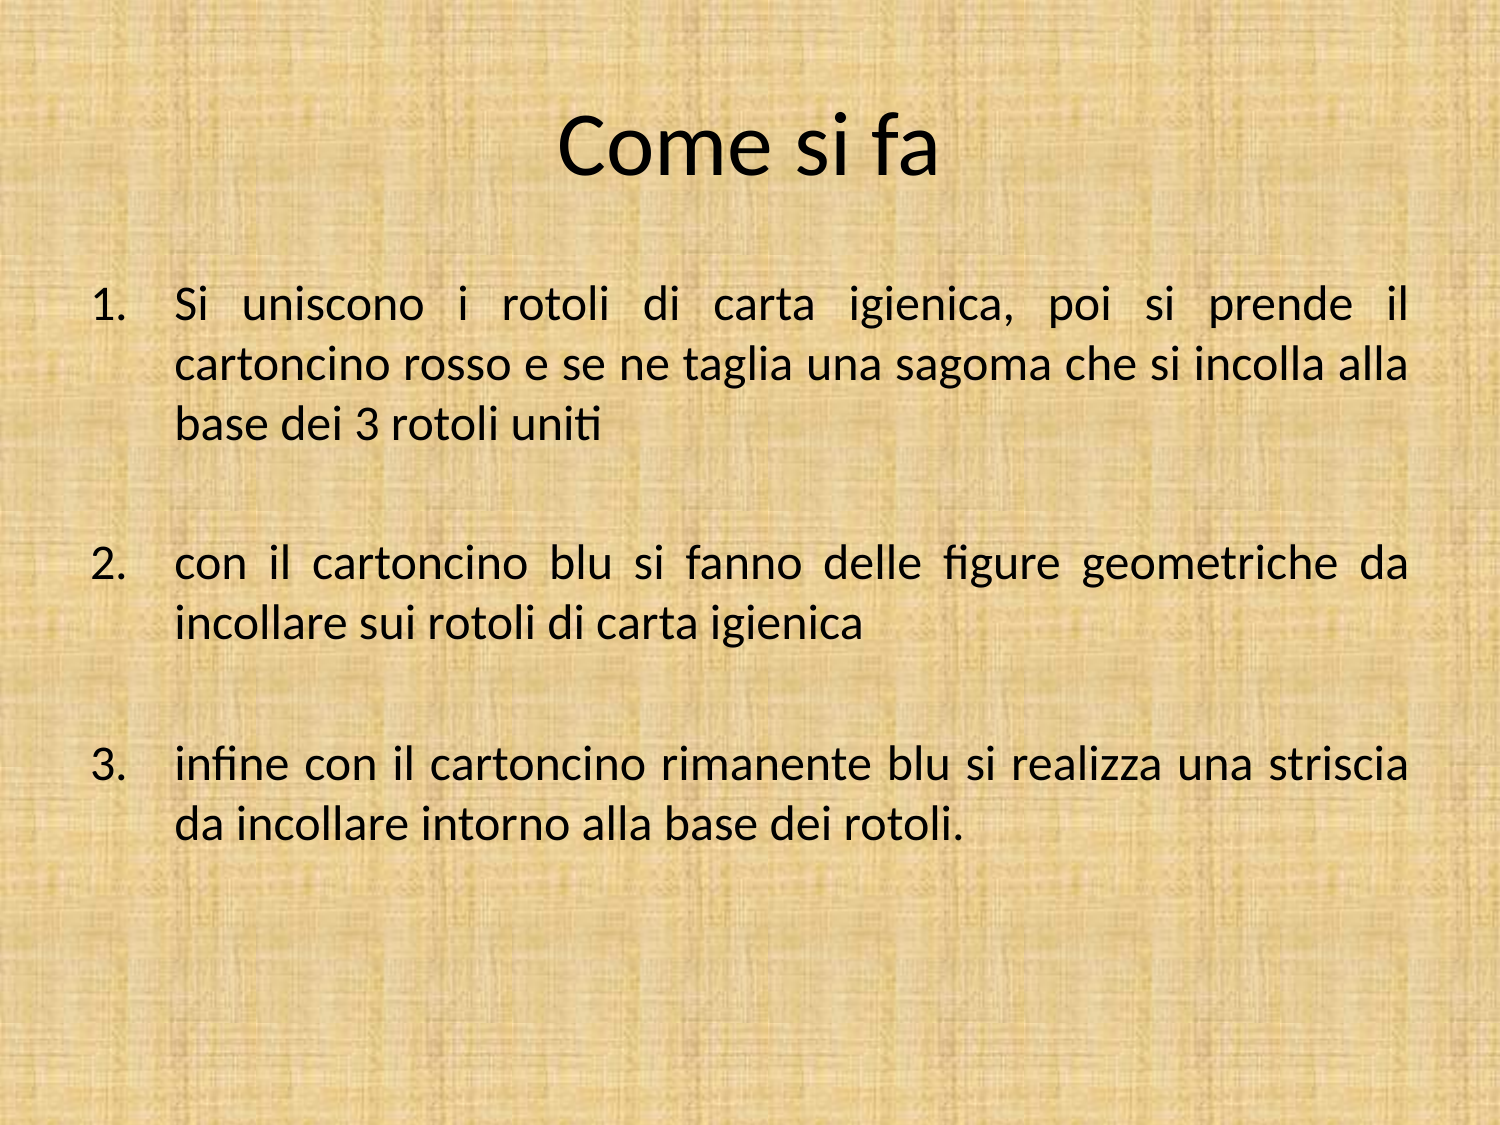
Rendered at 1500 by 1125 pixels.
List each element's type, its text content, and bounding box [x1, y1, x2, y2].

picture [0, 0, 1500, 1125]
title Come si fa [75, 45, 1425, 233]
list Si uniscono i rotoli di carta igienica, poi si prende il cartoncino rosso e se ne taglia una sagoma che si incolla alla base dei 3 rotoli uniti con il cartoncino blu si fanno delle figure geometriche da incollare sui rotoli di carta igienica infine con il cartoncino rimanente blu si realizza una striscia da incollare intorno alla base dei rotoli. [75, 262, 1425, 912]
